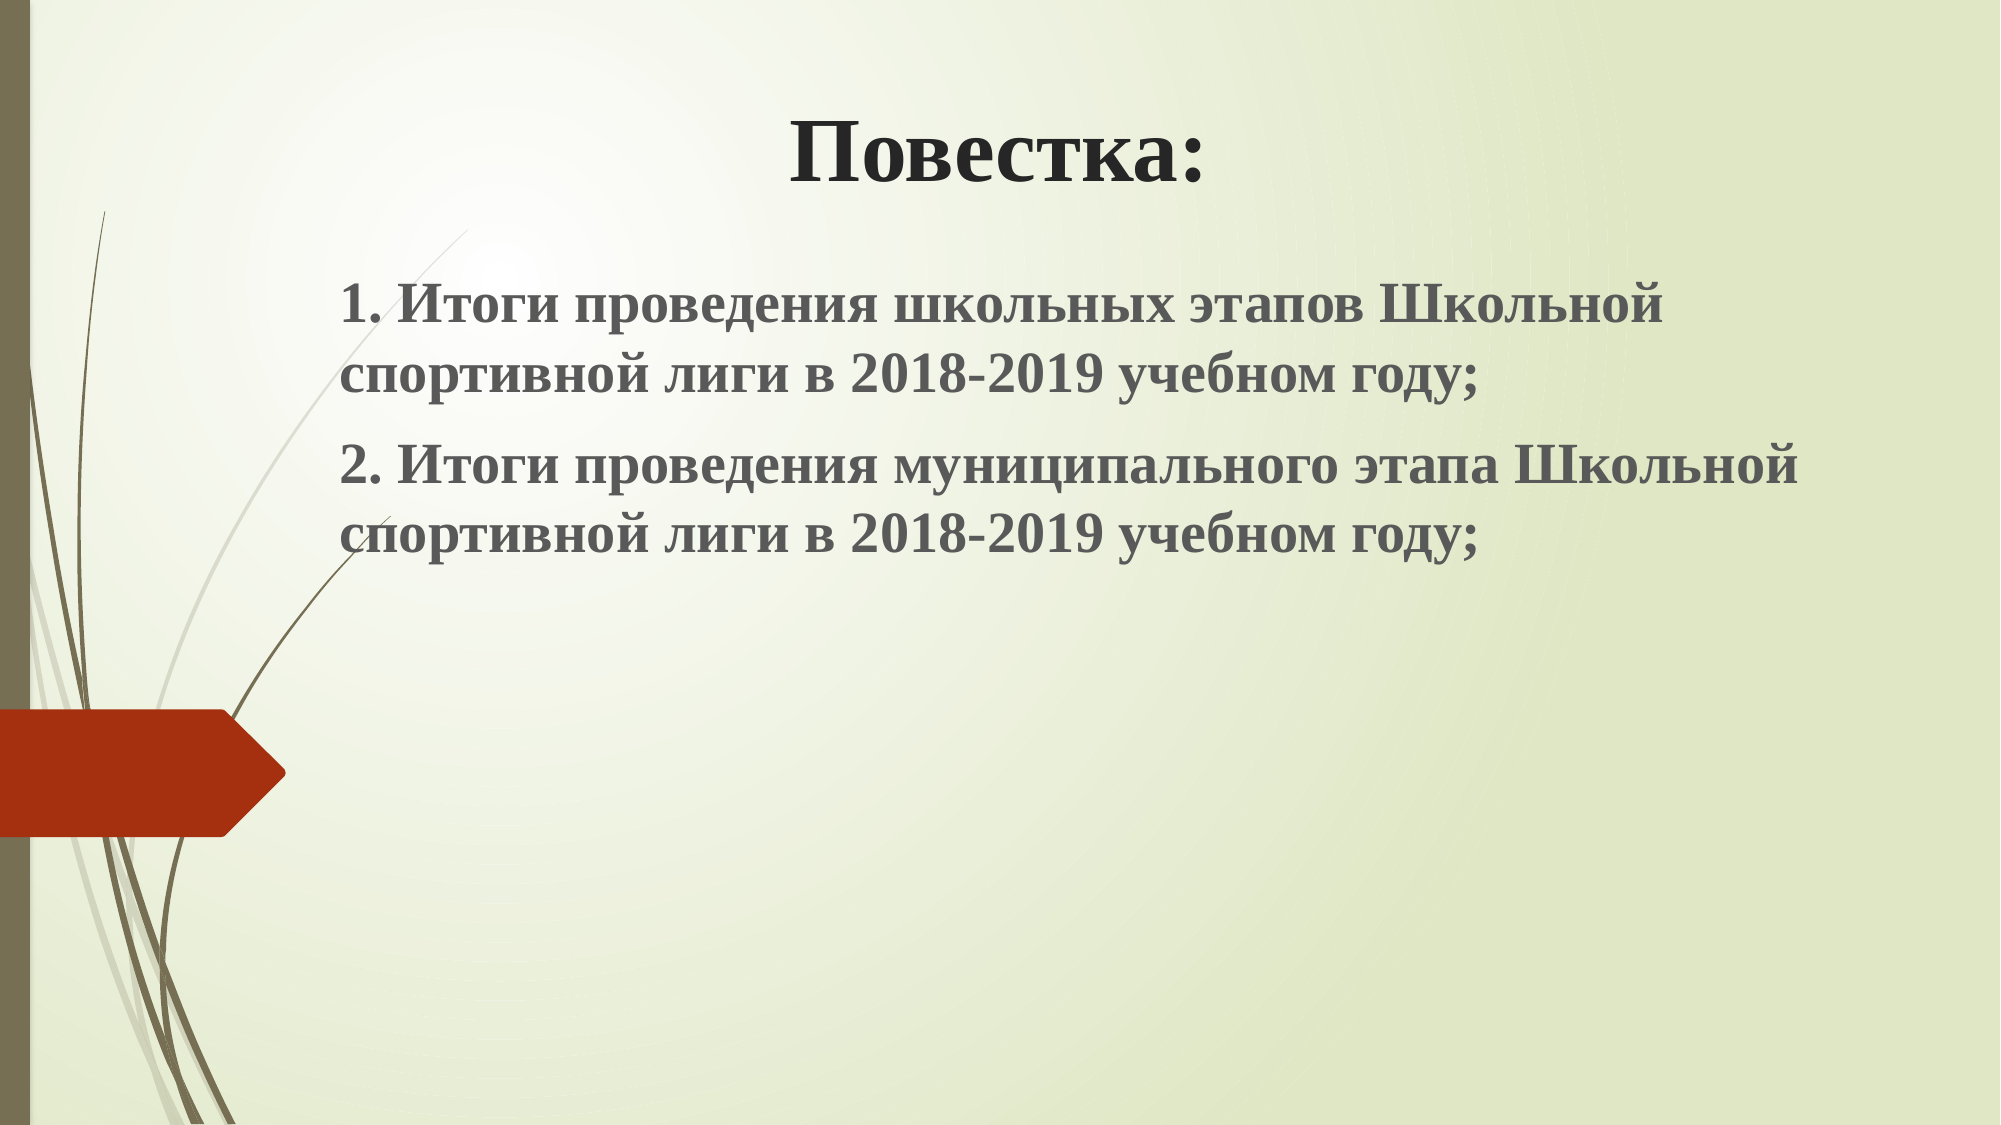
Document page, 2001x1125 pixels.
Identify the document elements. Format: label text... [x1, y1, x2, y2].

subtitle 1. Итоги проведения школьных этапов Школьной спортивной лиги в 2018-2019 учебном году; 2. Итоги проведения муниципального этапа Школьной спортивной лиги в 2018-2019 учебном году; [324, 256, 1839, 681]
title Повестка: [249, 40, 1750, 207]
